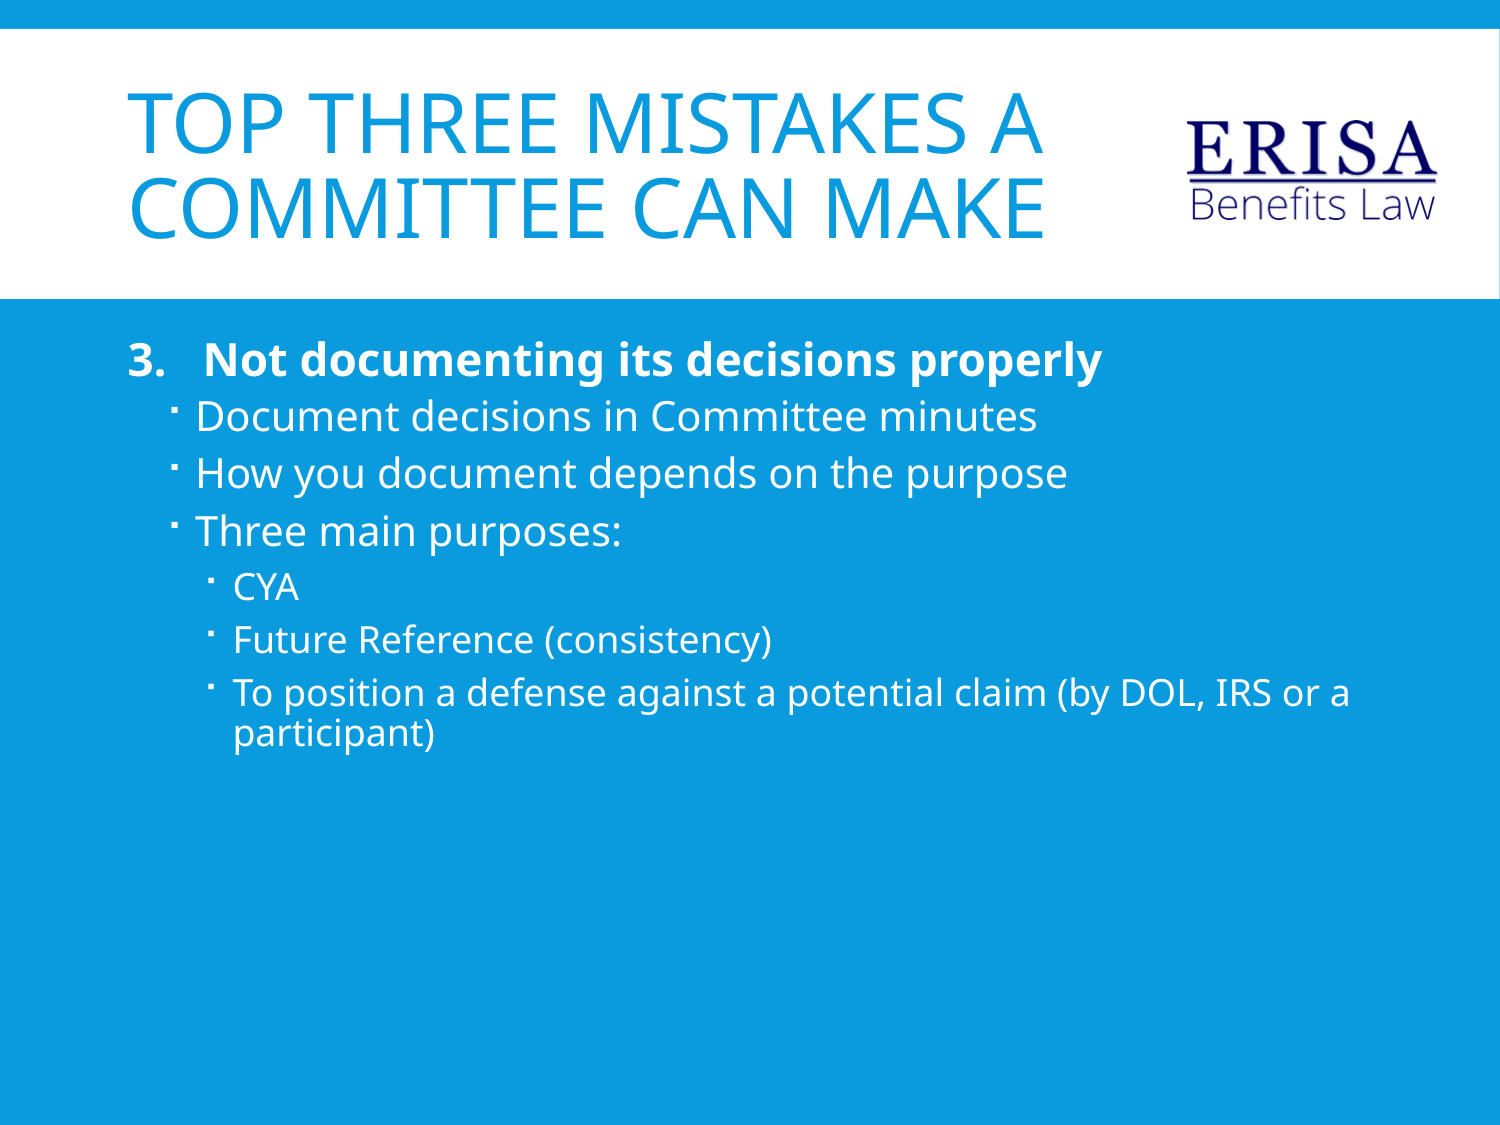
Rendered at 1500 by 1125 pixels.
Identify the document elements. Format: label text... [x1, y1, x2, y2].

list Not documenting its decisions properly Document decisions in Committee minutes How you document depends on the purpose Three main purposes: CYA Future Reference (consistency) To position a defense against a potential claim (by DOL, IRS or a participant) [112, 329, 1388, 1025]
picture [1187, 120, 1438, 220]
title Top Three Mistakes a Committee Can Make [112, 46, 1125, 294]
